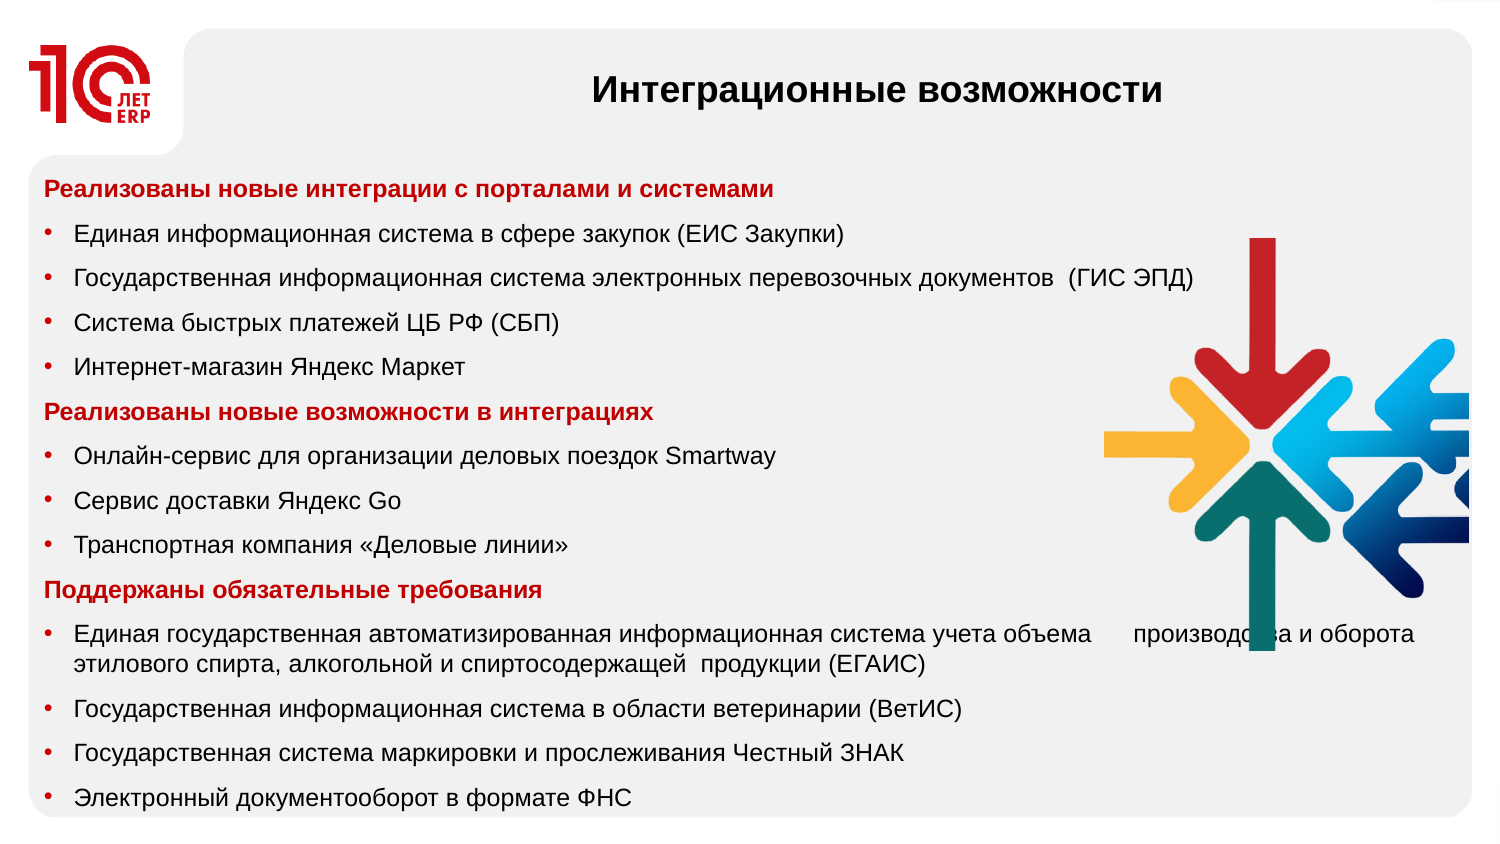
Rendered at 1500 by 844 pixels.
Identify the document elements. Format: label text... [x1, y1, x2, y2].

text_box Реализованы новые интеграции с порталами и системами Единая информационная система в сфере закупок (ЕИС Закупки) Государственная информационная система электронных перевозочных документов (ГИС ЭПД) Система быстрых платежей ЦБ РФ (СБП) Интернет-магазин Яндекс Маркет Реализованы новые возможности в интеграциях Онлайн-сервис для организации деловых поездок Smartway Сервис доставки Яндекс Go Транспортная компания «Деловые линии» Поддержаны обязательные требования Единая государственная автоматизированная информационная система учета объема производства и оборота этилового спирта, алкогольной и спиртосодержащей продукции (ЕГАИС) Государственная информационная система в области ветеринарии (ВетИС) Государственная система маркировки и прослеживания Честный ЗНАК Электронный документооборот в формате ФНС [43, 161, 1460, 751]
title Интеграционные возможности [286, 32, 1469, 144]
picture [0, 0, 1500, 844]
